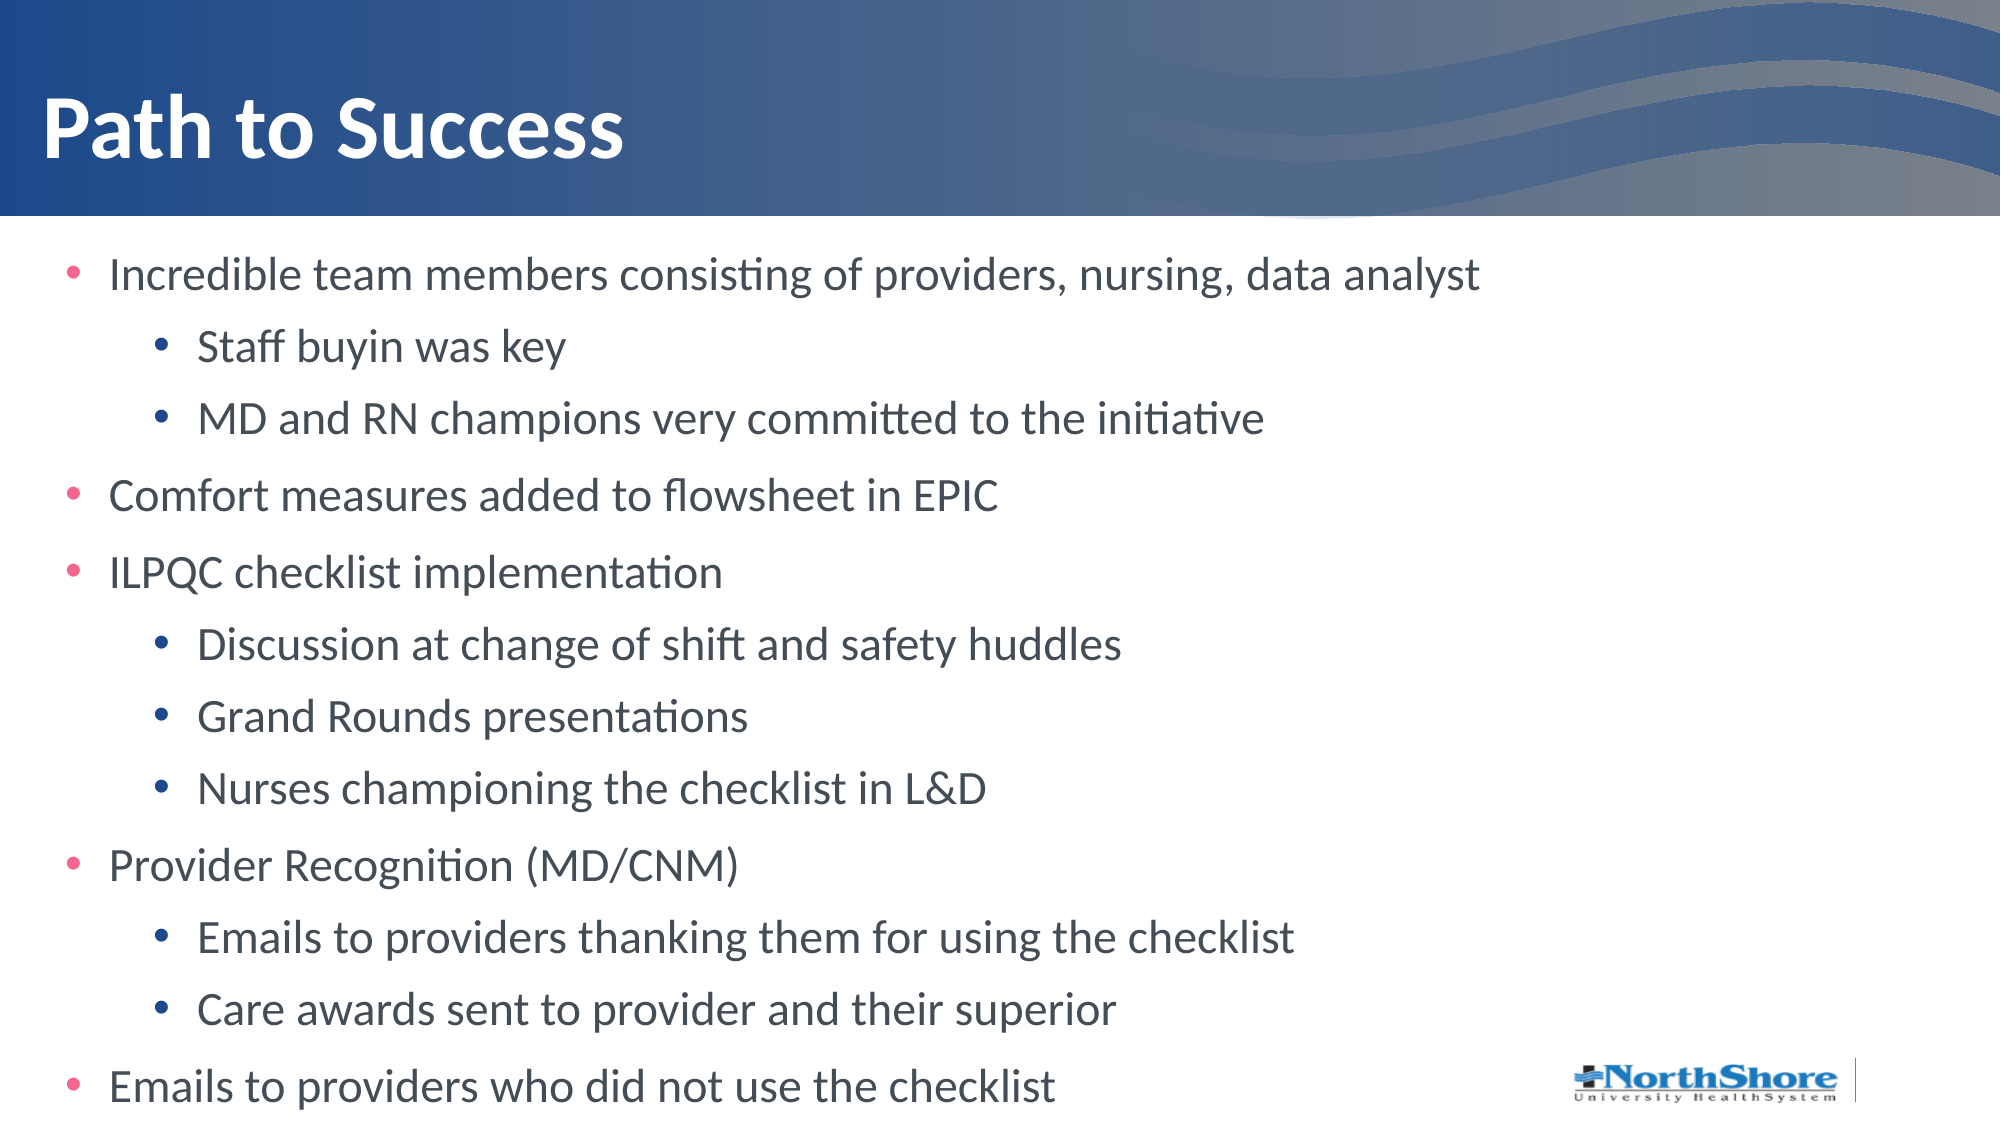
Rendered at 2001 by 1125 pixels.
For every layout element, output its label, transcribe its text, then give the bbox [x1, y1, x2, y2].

list Incredible team members consisting of providers, nursing, data analyst Staff buyin was key MD and RN champions very committed to the initiative Comfort measures added to flowsheet in EPIC ILPQC checklist implementation Discussion at change of shift and safety huddles Grand Rounds presentations Nurses championing the checklist in L&D Provider Recognition (MD/CNM) Emails to providers thanking them for using the checklist Care awards sent to provider and their superior Emails to providers who did not use the checklist [50, 235, 1922, 1125]
title Path to Success [27, 27, 1925, 216]
